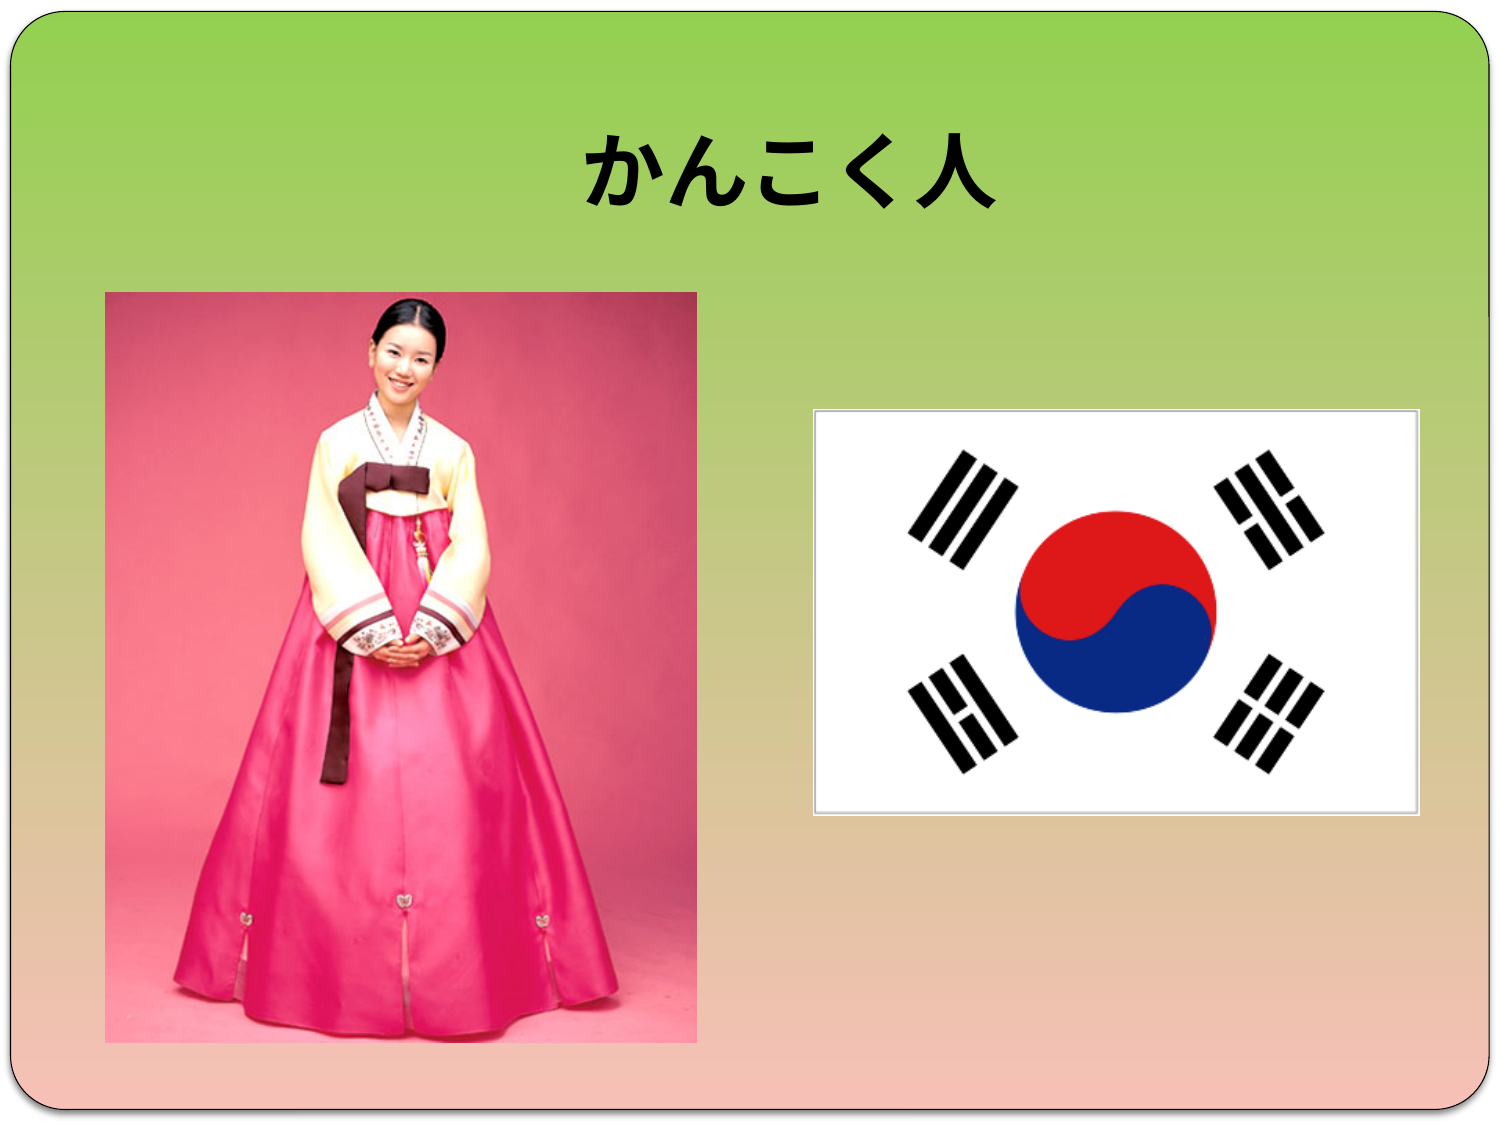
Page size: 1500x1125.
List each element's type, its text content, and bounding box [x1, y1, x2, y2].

title かんこく人 [152, 46, 1428, 235]
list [105, 292, 697, 1044]
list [813, 409, 1421, 816]
